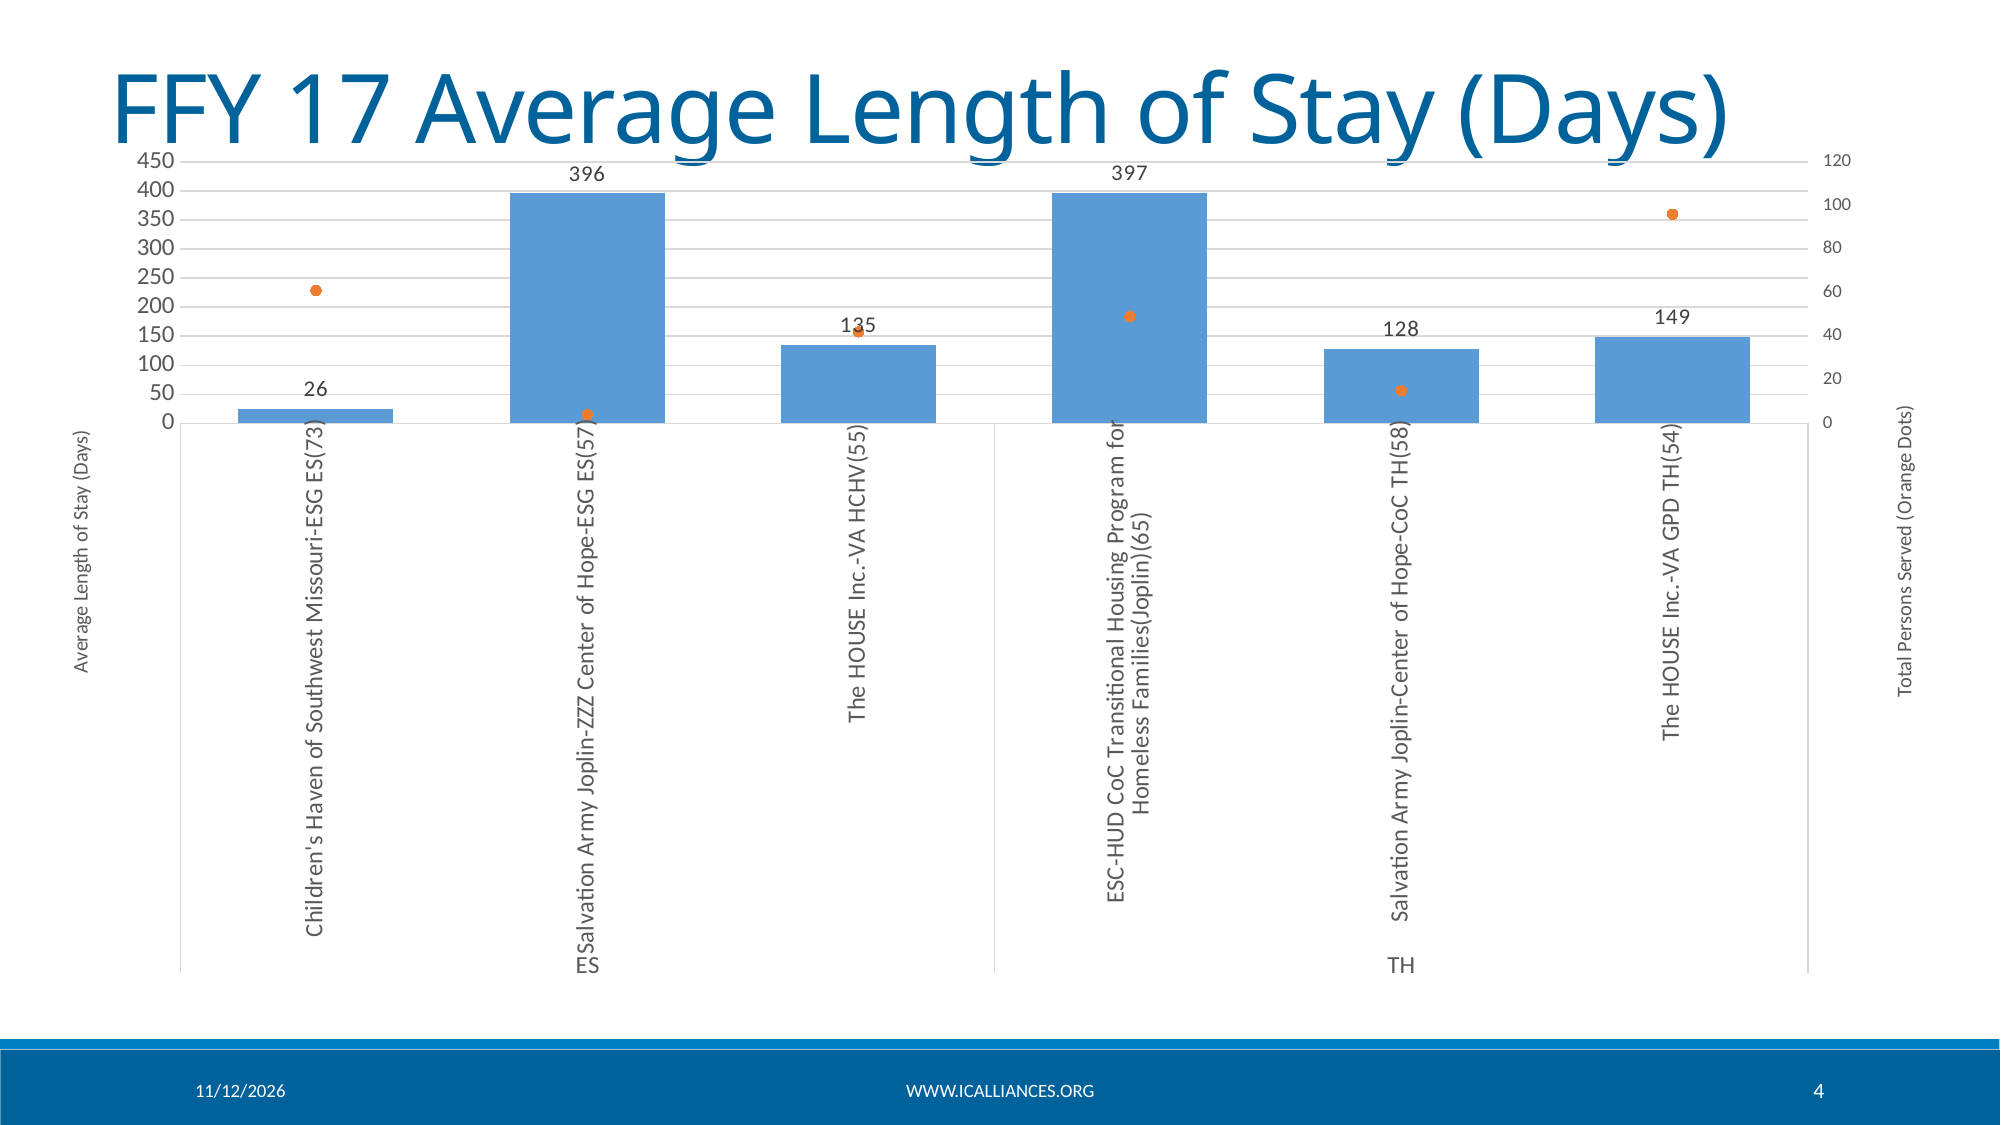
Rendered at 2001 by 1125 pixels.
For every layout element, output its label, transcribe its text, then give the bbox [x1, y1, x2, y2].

slide_number 4 [1624, 1059, 1840, 1120]
footer www.icalliances.org [604, 1059, 1396, 1120]
title FFY 17 Average Length of Stay (Days) [94, 53, 1745, 143]
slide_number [180, 1059, 586, 1120]
chart [38, 145, 1962, 980]
